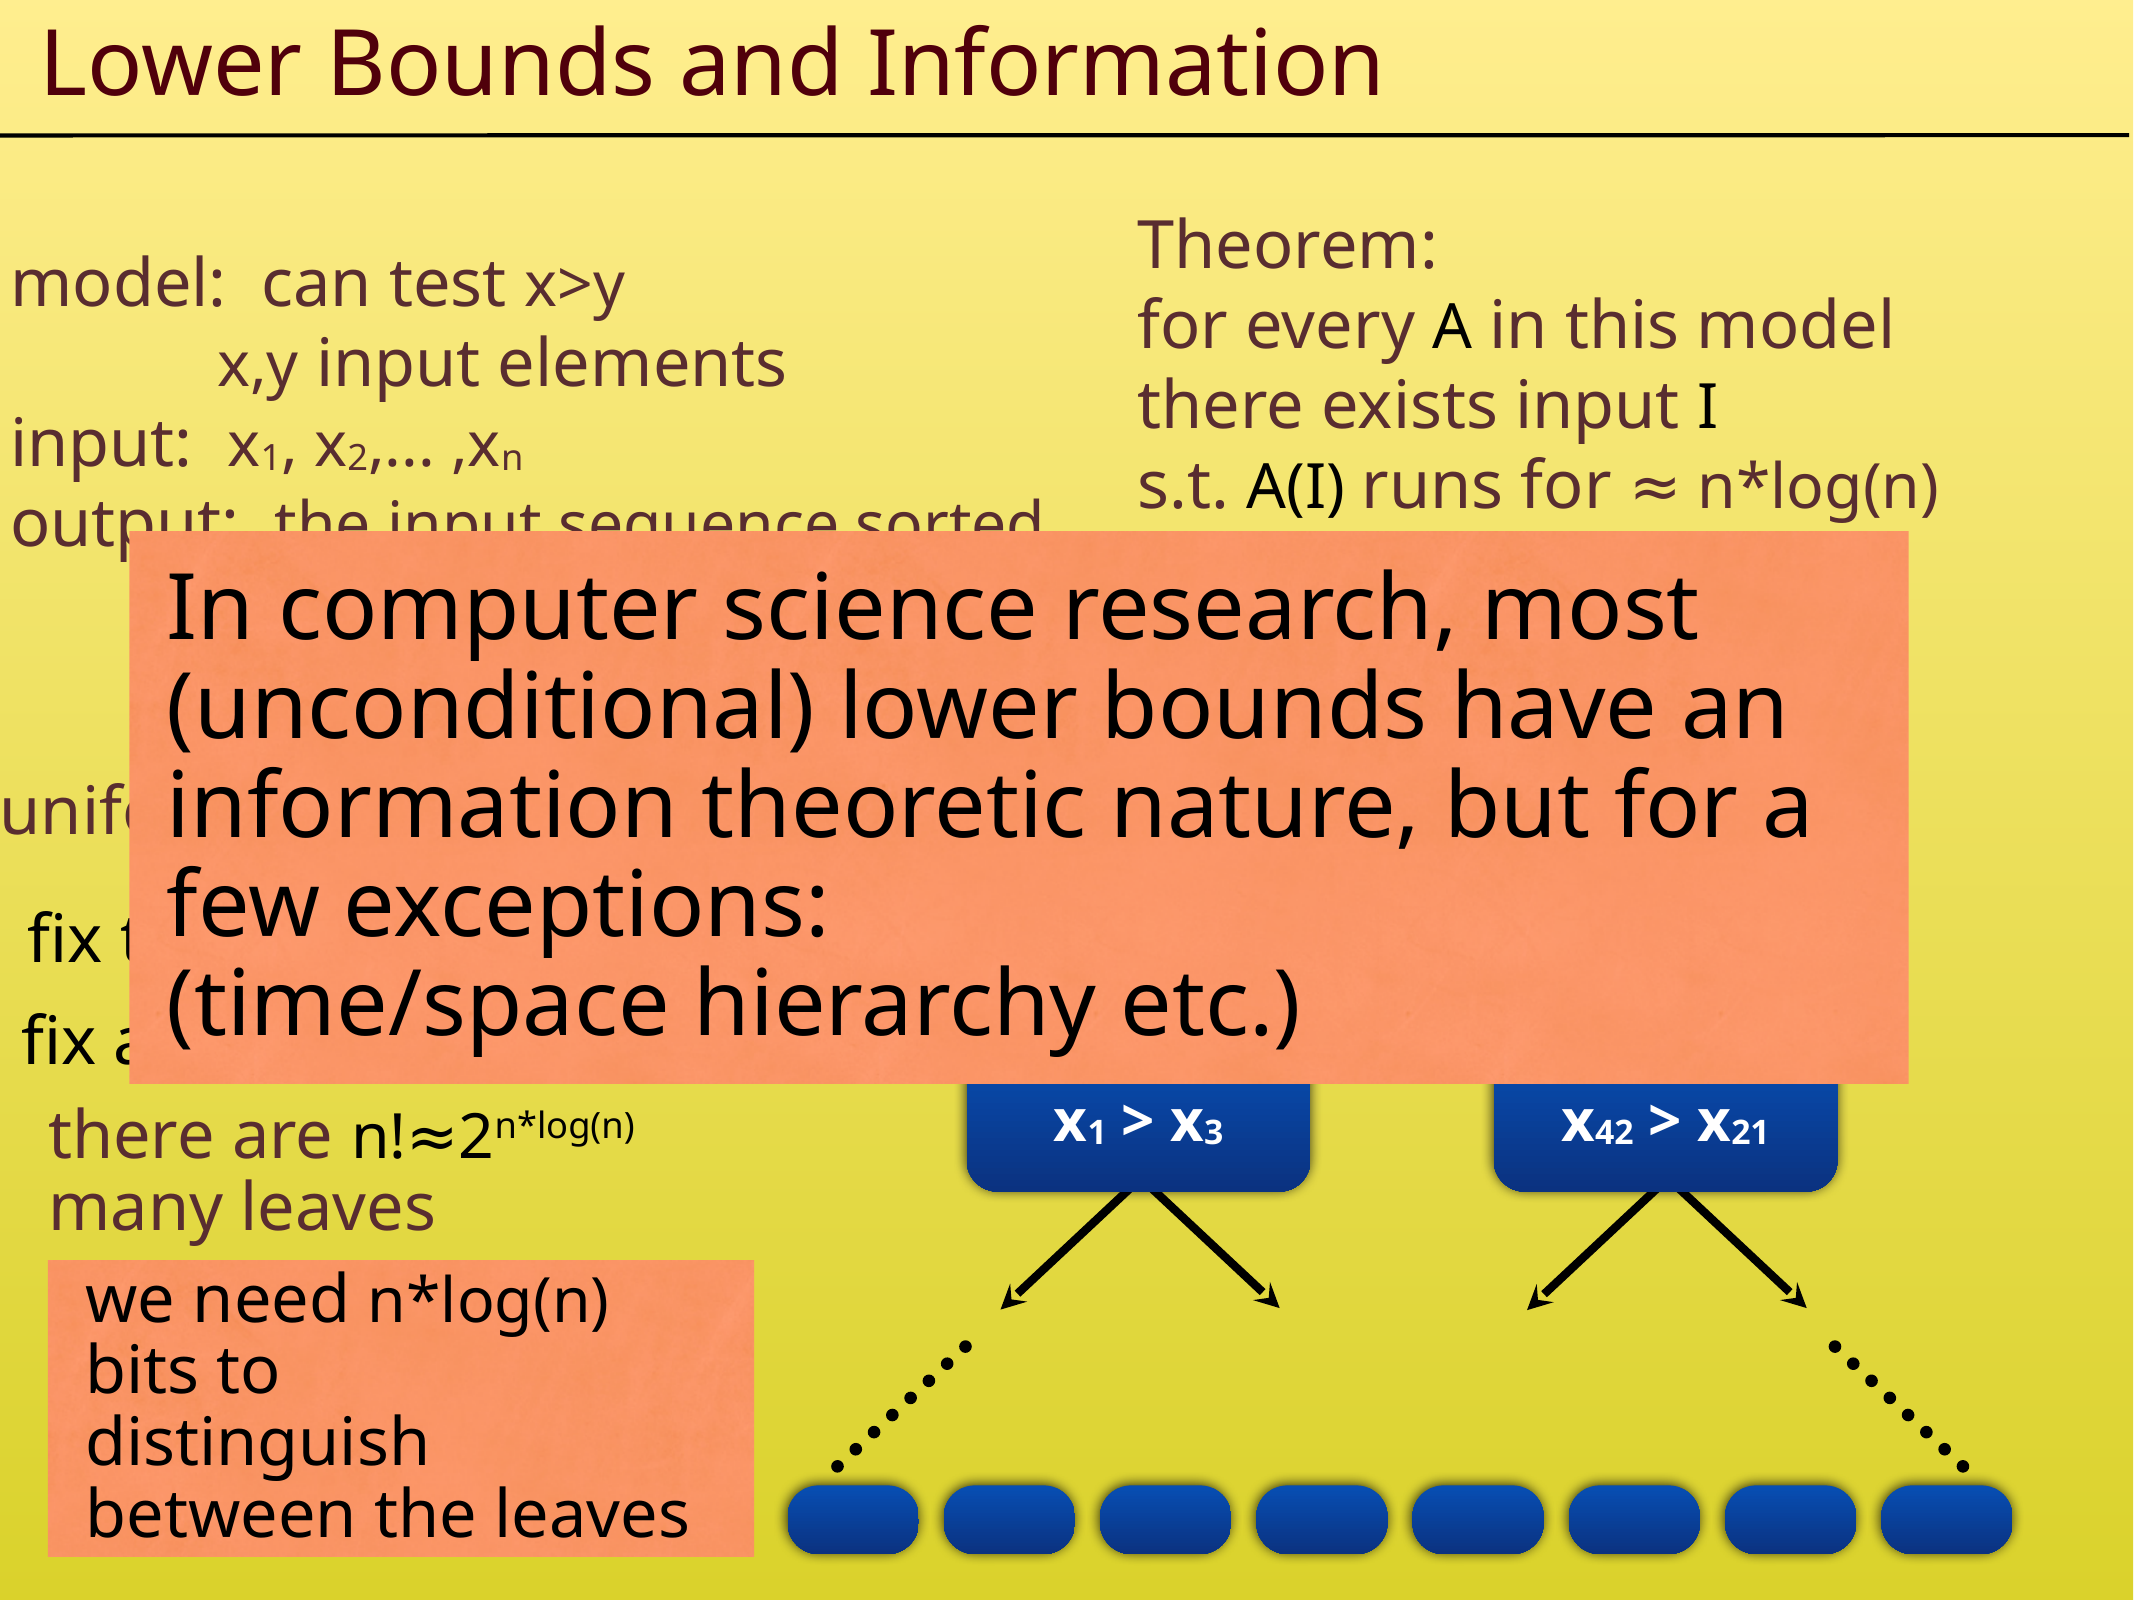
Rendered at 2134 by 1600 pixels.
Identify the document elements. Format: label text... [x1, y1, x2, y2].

text_box Theorem: for every A in this model there exists input I s.t. A(I) runs for ≈ n*log(n) steps [1137, 239, 2083, 565]
text_box there are n!≈2n*log(n) many leaves [48, 1100, 653, 1245]
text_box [1091, 814, 1697, 1037]
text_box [966, 1043, 1838, 1192]
text_box we need n*log(n) bits to distinguish between the leaves [47, 1260, 755, 1557]
text_box model: can test x>y x,y input elements input: x1, x2,... ,xn output: the input sequence sorted [10, 240, 1047, 560]
text_box uniformity and lower bounds... [0, 768, 129, 849]
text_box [64, 887, 843, 1086]
text_box Lower Bounds and Information [39, 0, 2134, 119]
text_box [787, 1174, 2013, 1555]
text_box In computer science research, most (unconditional) lower bounds have an information theoretic nature, but for a few exceptions: (time/space hierarchy etc.) [129, 531, 1909, 1084]
